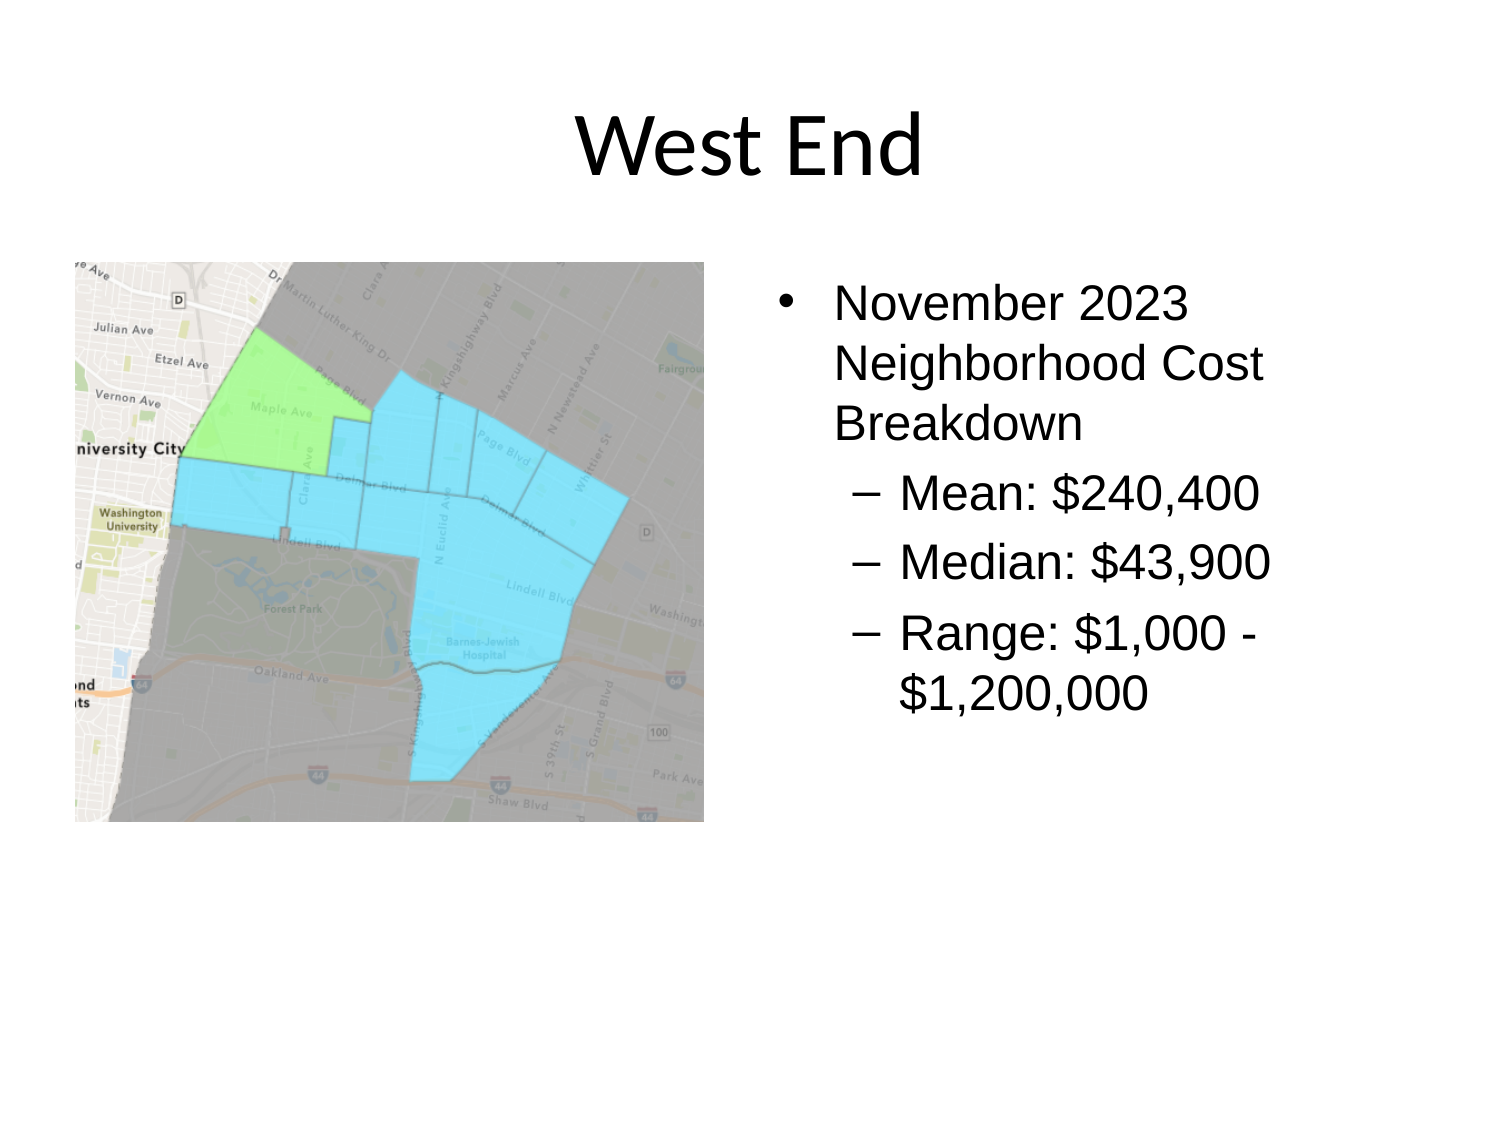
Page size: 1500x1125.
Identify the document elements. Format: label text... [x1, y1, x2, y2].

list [74, 262, 704, 823]
list November 2023 Neighborhood Cost Breakdown Mean: $240,400 Median: $43,900 Range: $1,000 - $1,200,000 [762, 262, 1425, 1005]
title West End [75, 45, 1425, 233]
